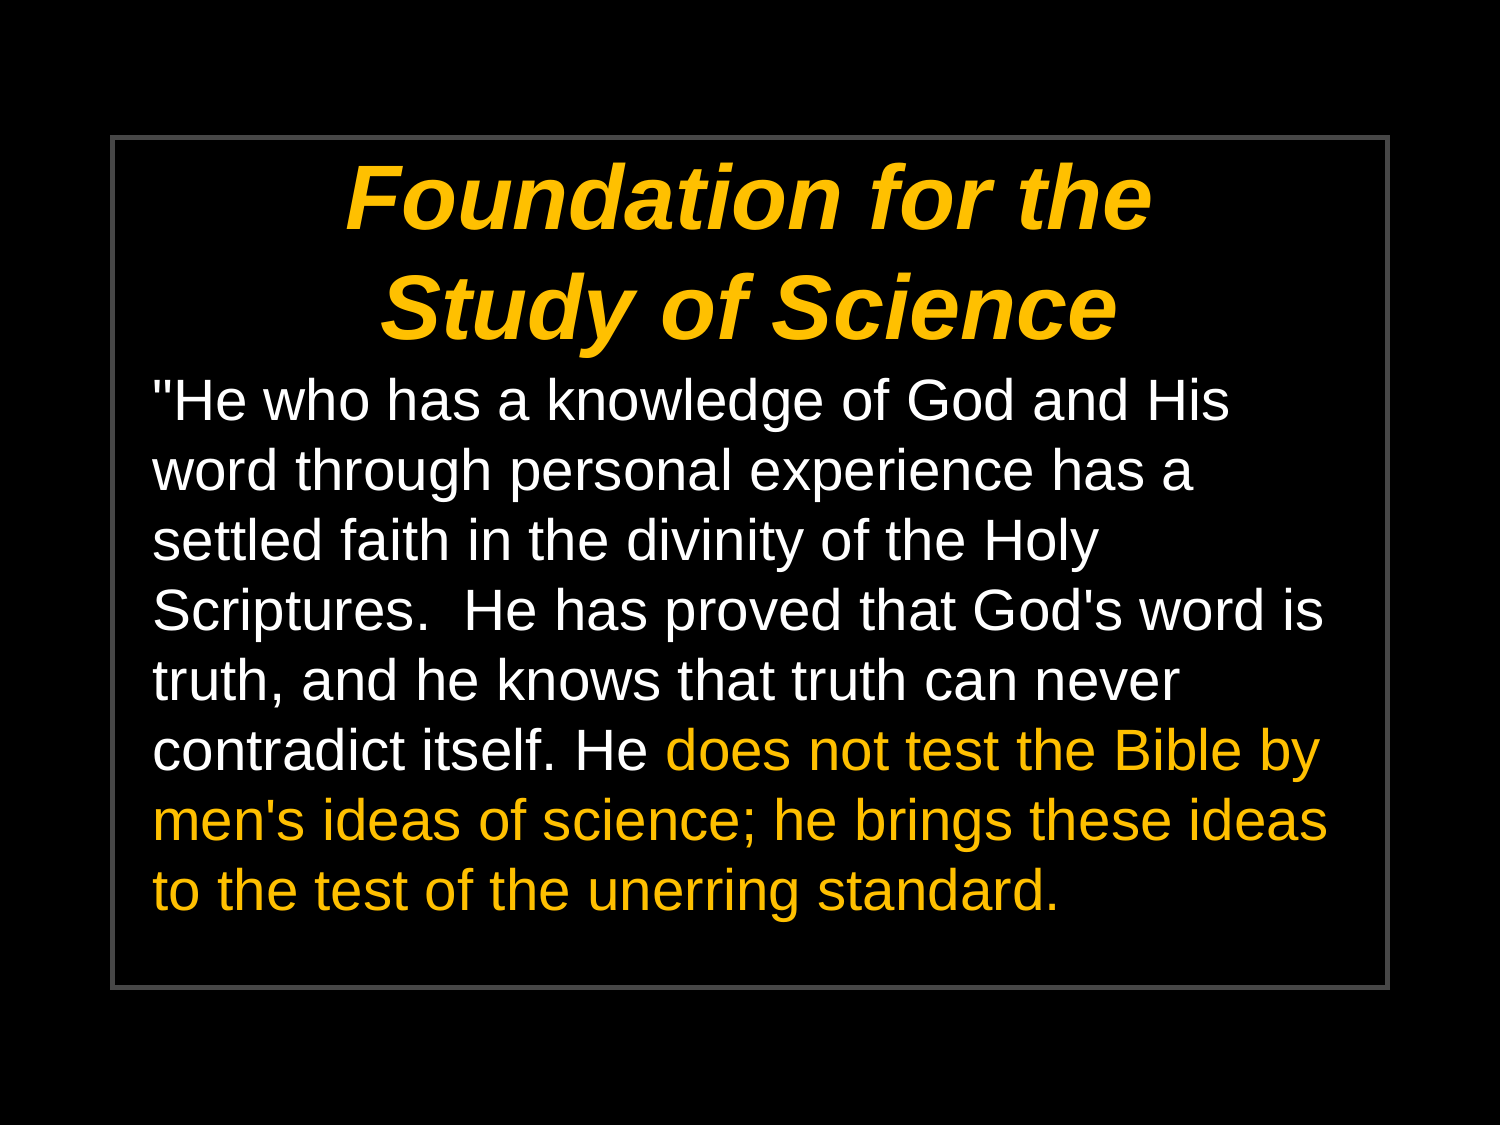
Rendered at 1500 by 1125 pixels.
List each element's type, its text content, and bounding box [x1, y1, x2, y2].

title Foundation for the Study of Science [112, 156, 1388, 340]
list "He who has a knowledge of God and His word through personal experience has a settled faith in the divinity of the Holy Scriptures. He has proved that God's word is truth, and he knows that truth can never contradict itself. He does not test the Bible by men's ideas of science; he brings these ideas to the test of the unerring standard. [137, 354, 1388, 1005]
